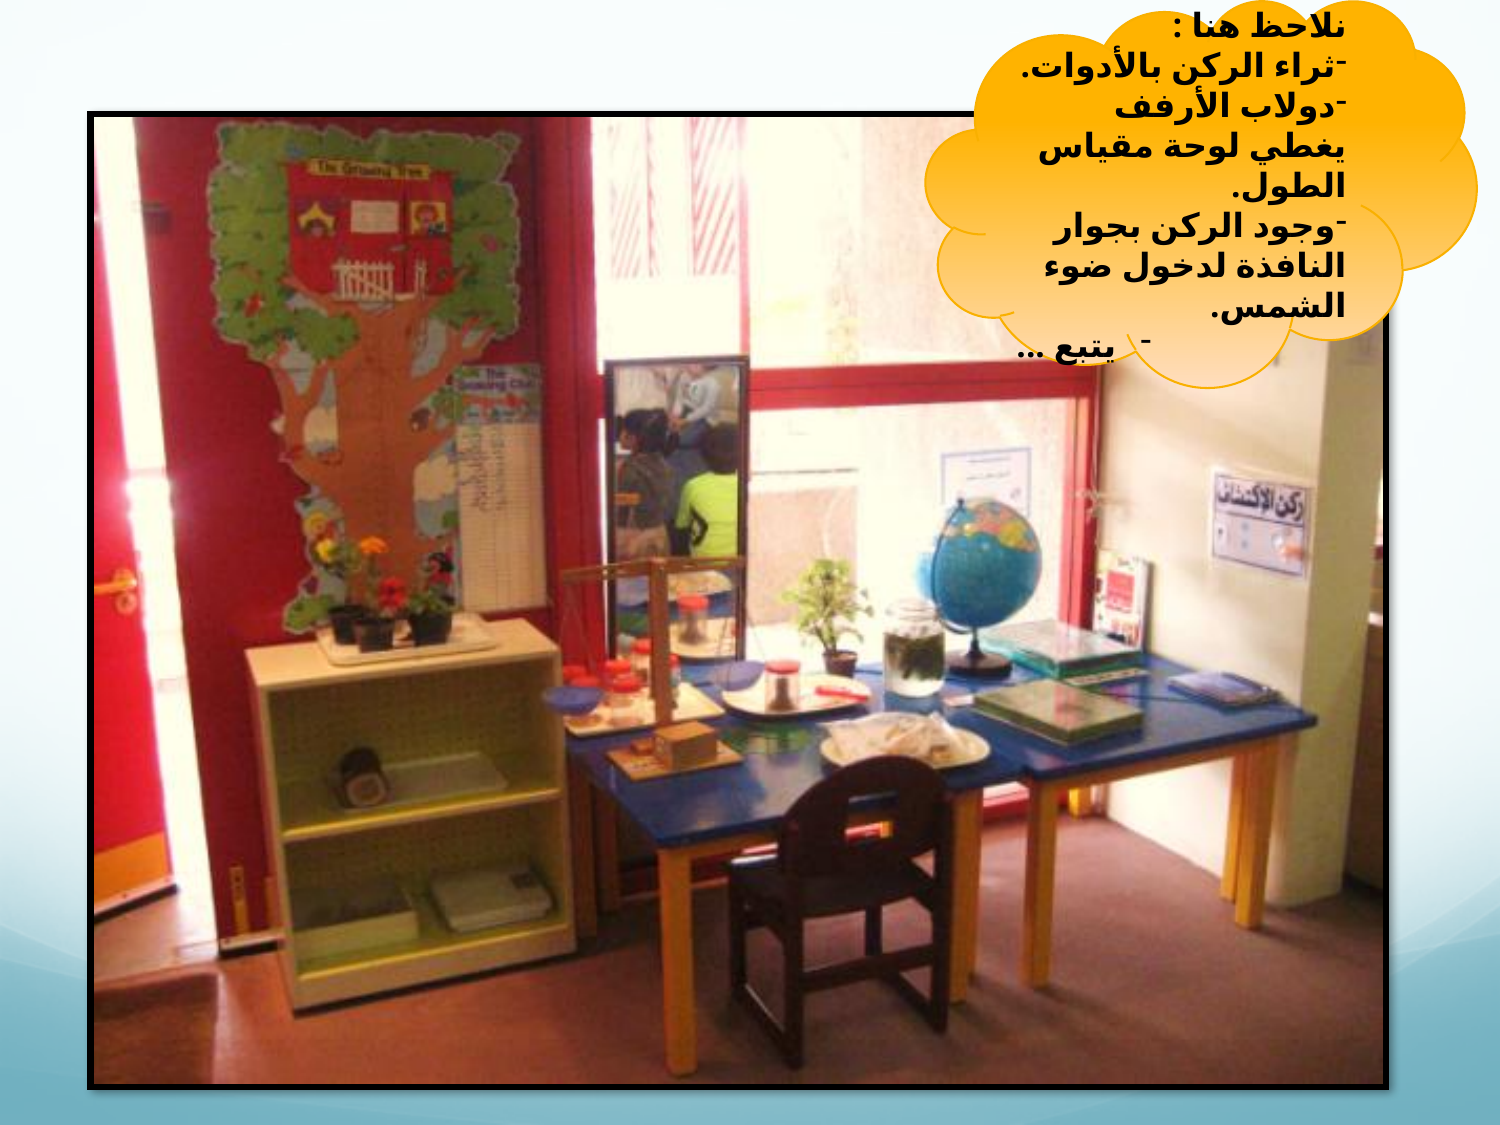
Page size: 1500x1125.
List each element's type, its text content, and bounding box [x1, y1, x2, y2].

text_box نلاحظ هنا : ثراء الركن بالأدوات. دولاب الأرفف يغطي لوحة مقياس الطول. وجود الركن بجوار النافذة لدخول ضوء الشمس. يتبع ... [973, 0, 1478, 280]
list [93, 116, 1384, 1085]
